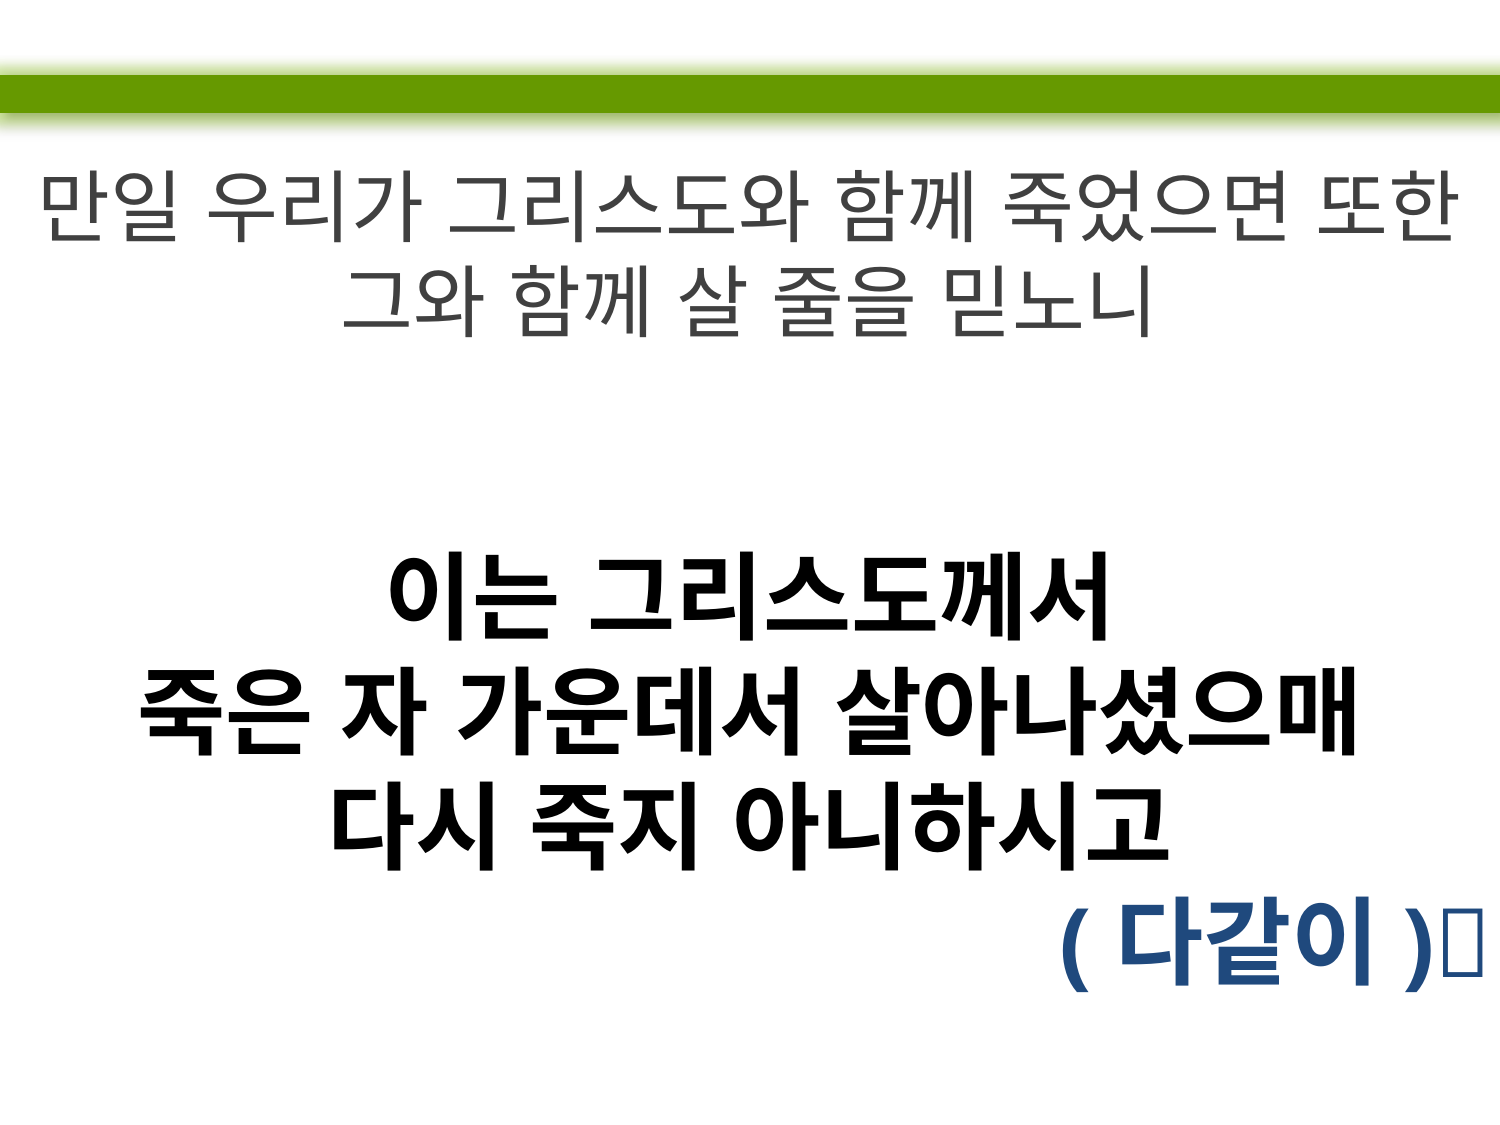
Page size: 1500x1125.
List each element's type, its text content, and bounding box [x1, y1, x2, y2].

text_box [0, 75, 1500, 113]
text_box 만일 우리가 그리스도와 함께 죽었으면 또한 그와 함께 살 줄을 믿노니 [0, 149, 1500, 355]
text_box 이는 그리스도께서 죽은 자 가운데서 살아나셨으매 다시 죽지 아니하시고 (다같이) [0, 529, 1500, 1005]
